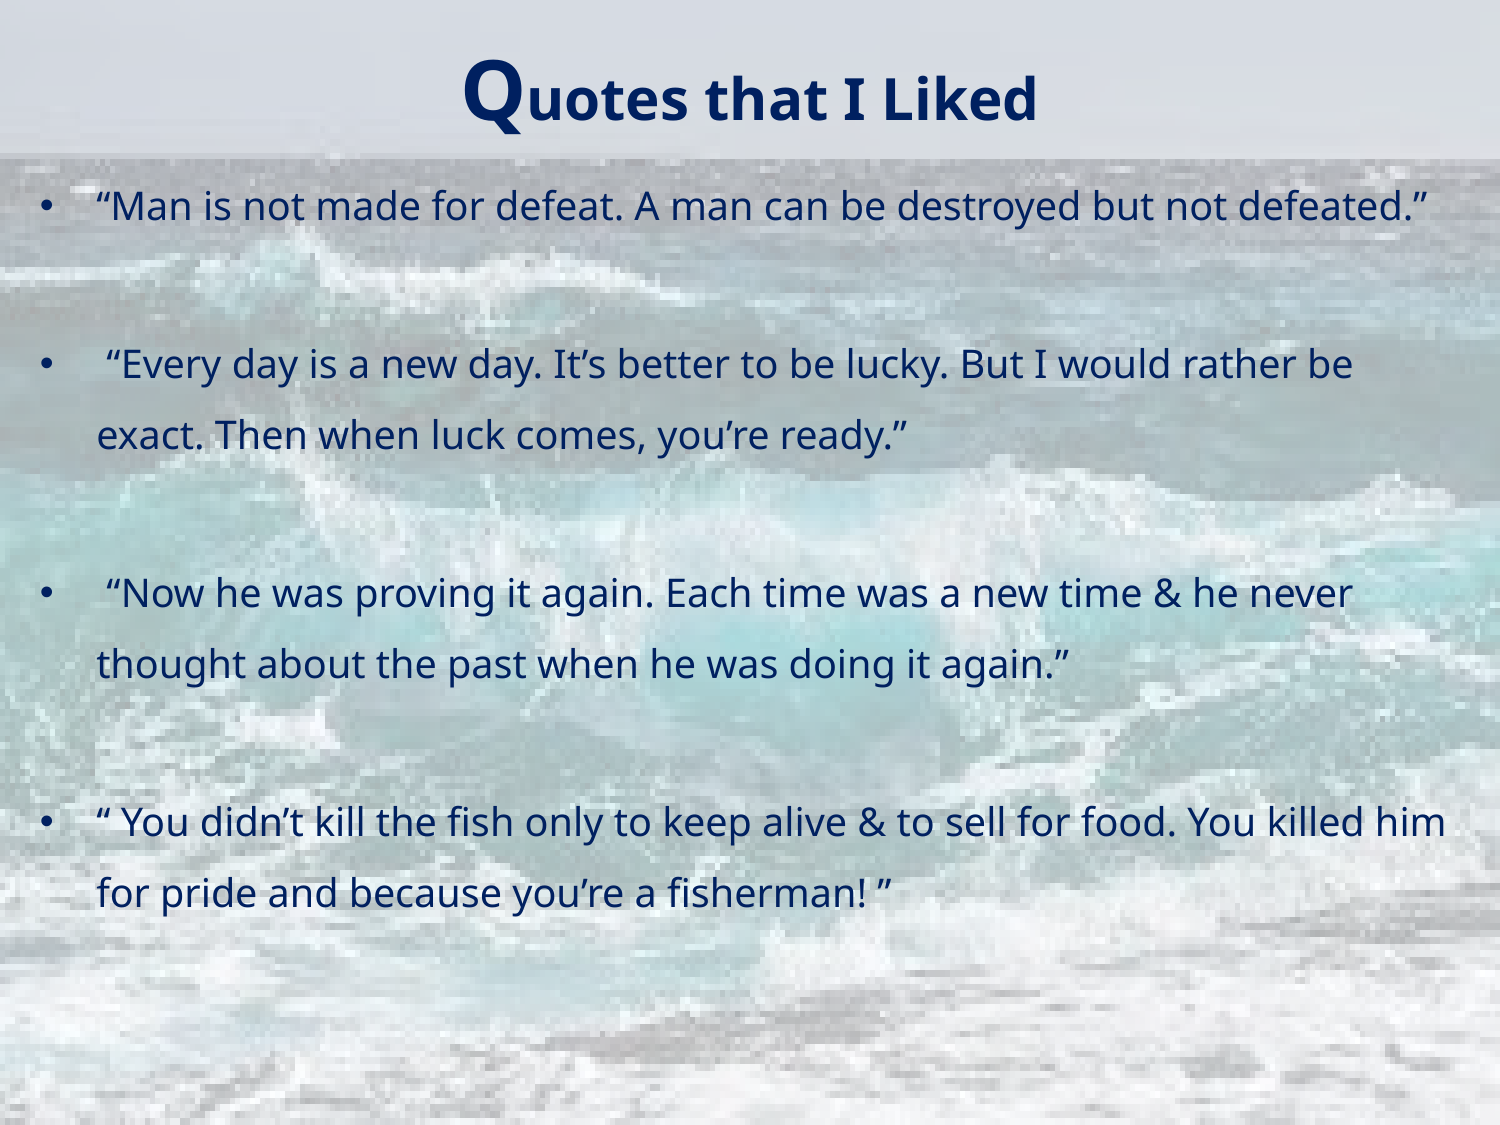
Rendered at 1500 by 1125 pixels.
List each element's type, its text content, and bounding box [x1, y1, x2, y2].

title Quotes that I Liked [75, 24, 1425, 149]
list “Man is not made for defeat. A man can be destroyed but not defeated.” “Every day is a new day. It’s better to be lucky. But I would rather be exact. Then when luck comes, you’re ready.” “Now he was proving it again. Each time was a new time & he never thought about the past when he was doing it again.” “ You didn’t kill the fish only to keep alive & to sell for food. You killed him for pride and because you’re a fisherman! ” [24, 149, 1475, 1075]
